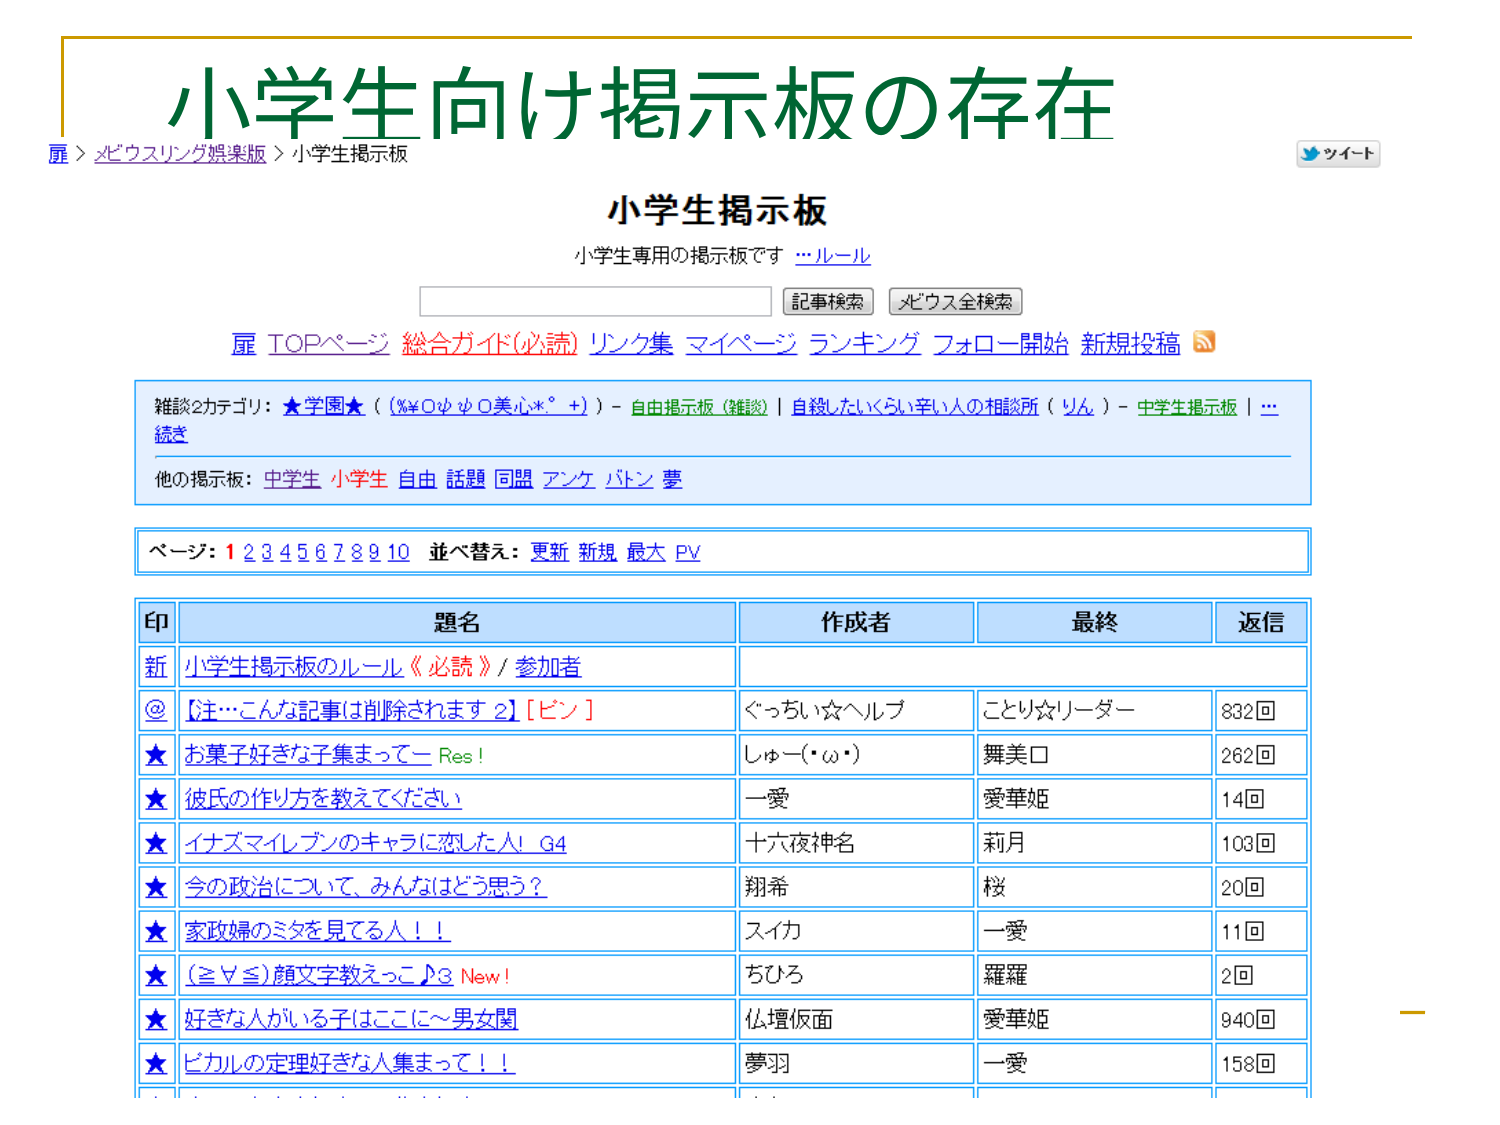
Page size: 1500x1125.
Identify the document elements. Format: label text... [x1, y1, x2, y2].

picture [41, 139, 1400, 1098]
title 小学生向け掲示板の存在 [150, 45, 1425, 164]
